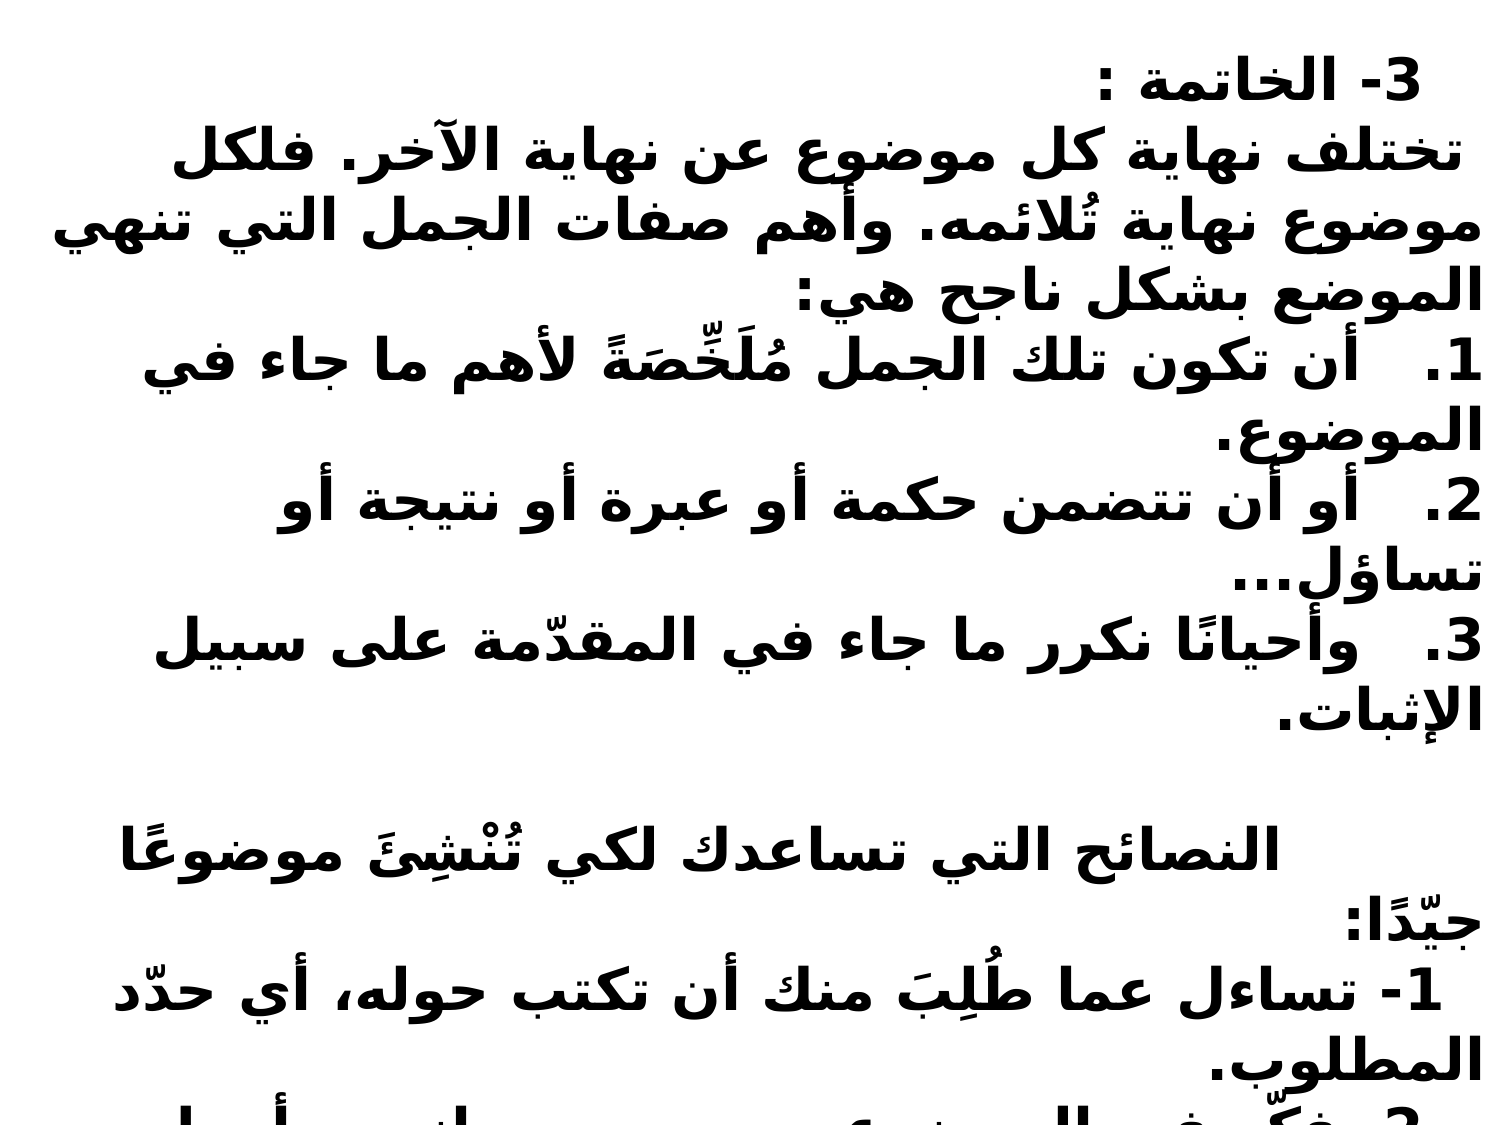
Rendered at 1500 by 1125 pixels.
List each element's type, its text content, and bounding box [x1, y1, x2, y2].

text_box 3- الخاتمة : تختلف نهاية كل موضوع عن نهاية الآخر. فلكل موضوع نهاية تُلائمه. وأهم صفات الجمل التي تنهي الموضع بشكل ناجح هي: 1. أن تكون تلك الجمل مُلَخِّصَةً لأهم ما جاء في الموضوع. 2. أو أن تتضمن حكمة أو عبرة أو نتيجة أو تساؤل... 3. وأحيانًا نكرر ما جاء في المقدّمة على سبيل الإثبات. النصائح التي تساعدك لكي تُنْشِئَ موضوعًا جيّدًا: 1- تساءل عما طُلِبَ منك أن تكتب حوله، أي حدّد المطلوب. 2- فكّر في الموضوع من جميع جوانبه، وأحط به. ثمّ استخدم مخططا بسيطًا لموضوعك، 3- وضع نِقاطًا رئيسة (عناصر الموضوع). 4- ابدأ بمقدّمة صغيرة، ولكن متقنة ومشوّقة. [0, 0, 1500, 1125]
